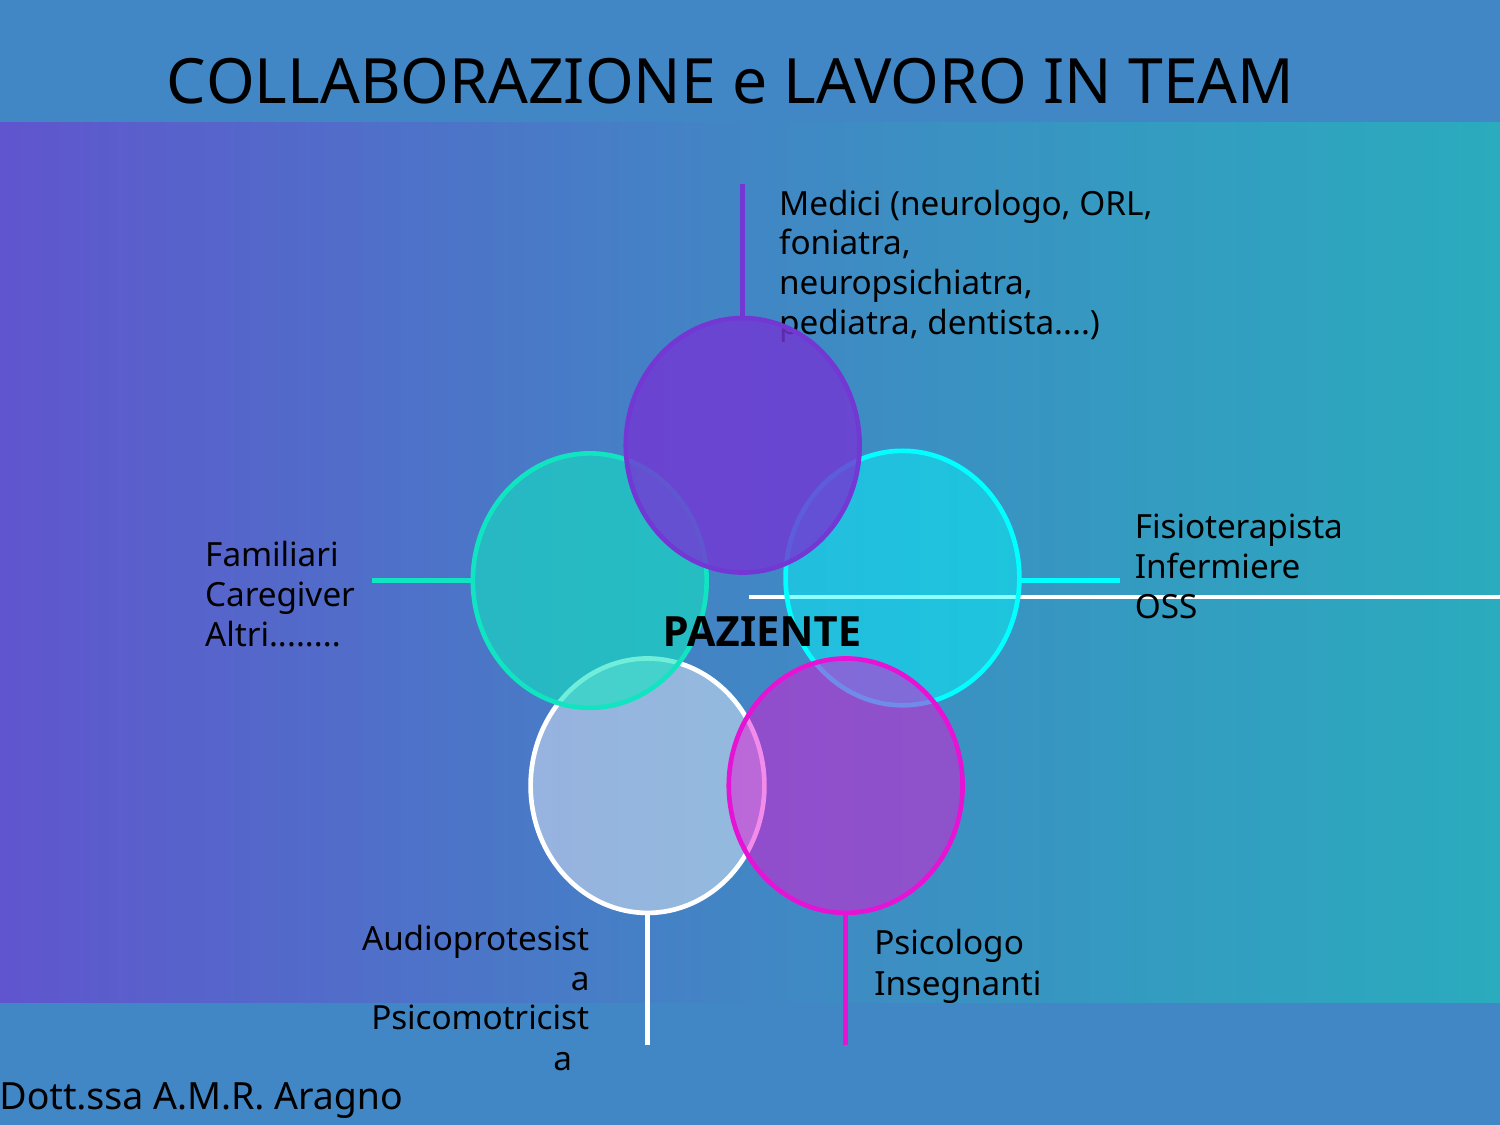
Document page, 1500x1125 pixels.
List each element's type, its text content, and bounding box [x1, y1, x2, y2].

text_box Audioprotesista Psicomotricista [341, 909, 605, 1084]
text_box Familiari Caregiver Altri........ [190, 526, 366, 661]
text_box Fisioterapista Infermiere OSS [1124, 498, 1366, 633]
text_box Medici (neurologo, ORL, foniatra, neuropsichiatra, pediatra, dentista....) [764, 174, 1183, 349]
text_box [371, 183, 1121, 1045]
text_box COLLABORAZIONE e LAVORO IN TEAM [151, 34, 1311, 124]
text_box Dott.ssa A.M.R. Aragno [0, 1064, 418, 1125]
